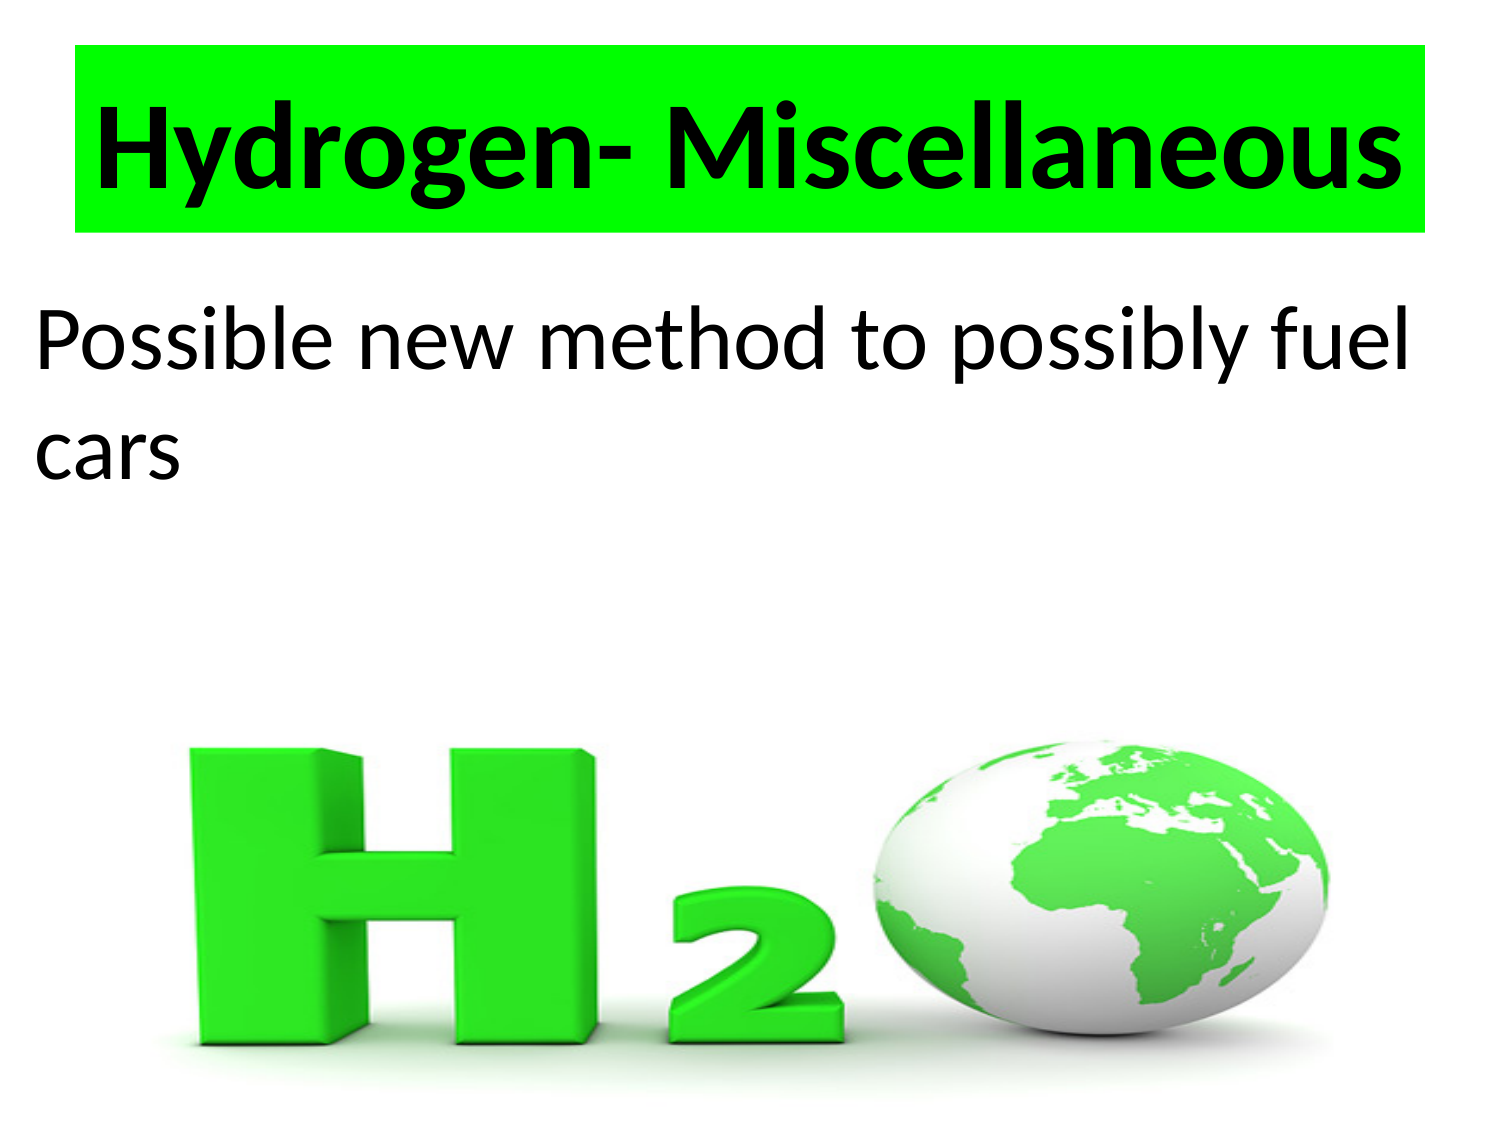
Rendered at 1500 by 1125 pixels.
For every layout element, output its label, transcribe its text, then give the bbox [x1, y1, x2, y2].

text_box Possible new method to possibly fuel cars [19, 270, 1470, 505]
title Hydrogen- Miscellaneous [75, 45, 1425, 233]
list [0, 655, 1500, 1125]
